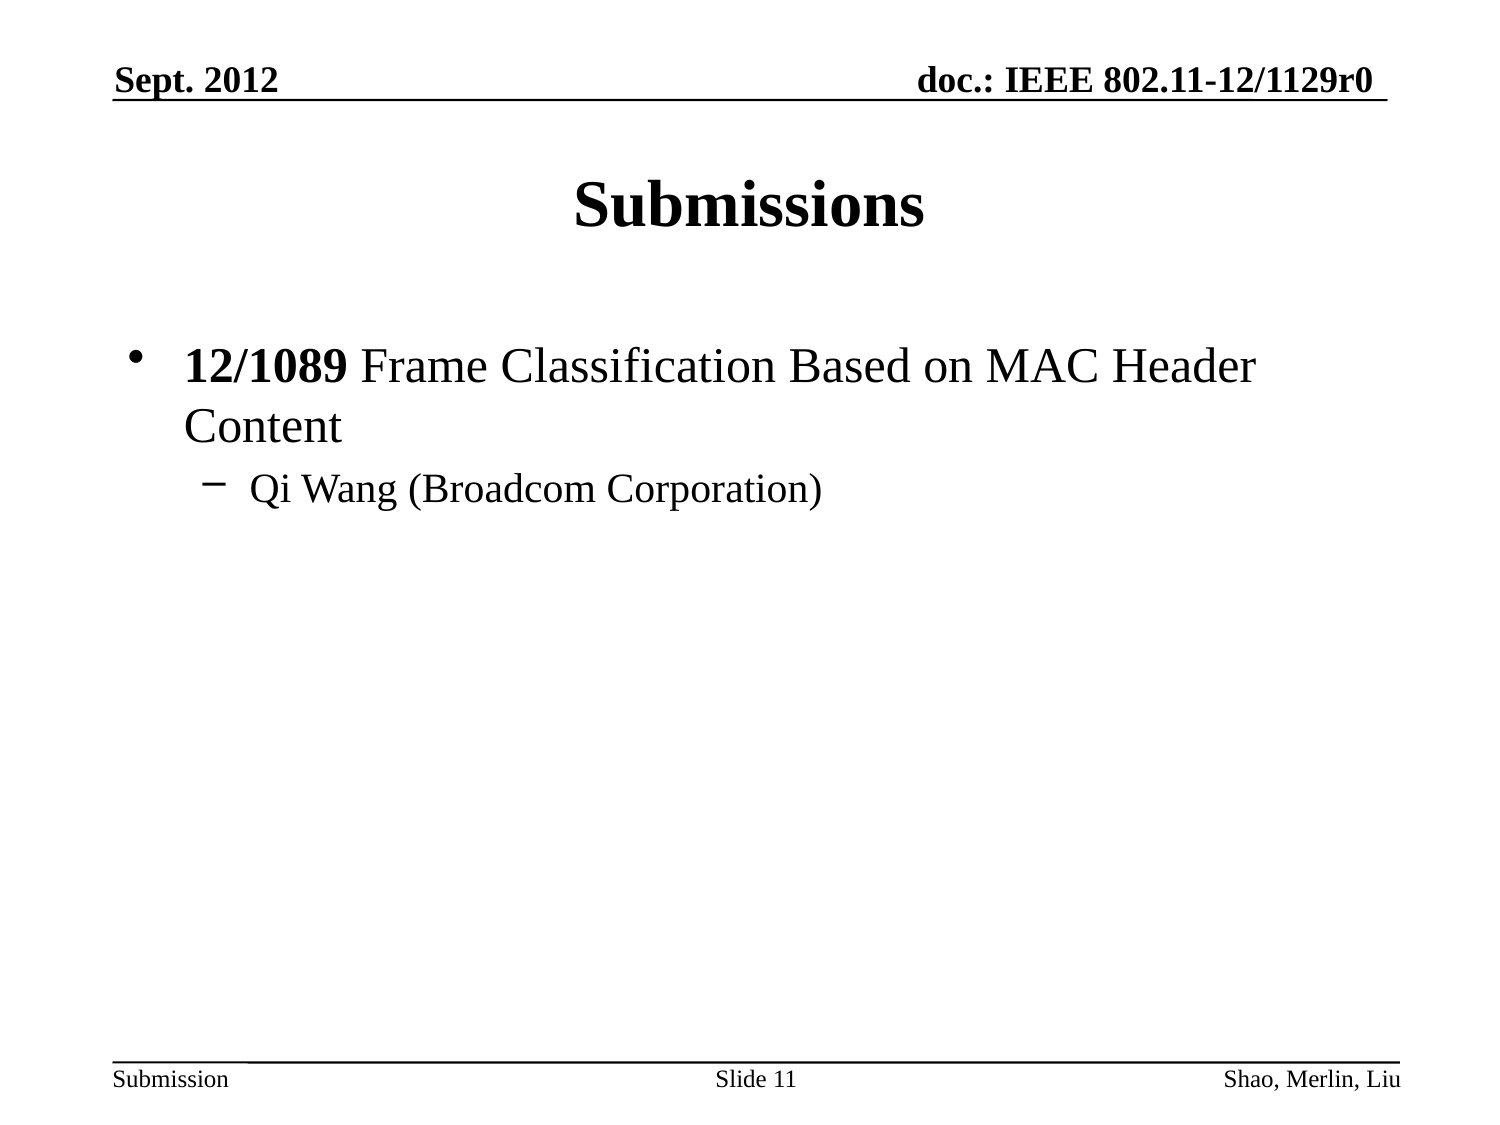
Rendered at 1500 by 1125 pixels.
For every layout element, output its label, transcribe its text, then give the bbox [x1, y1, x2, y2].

title Submissions [112, 112, 1388, 288]
list 12/1089 Frame Classification Based on MAC Header Content Qi Wang (Broadcom Corporation) [112, 324, 1388, 1001]
slide_number Slide 11 [712, 1061, 800, 1093]
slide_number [114, 54, 333, 101]
footer Shao, Merlin, Liu [1221, 1061, 1402, 1093]
